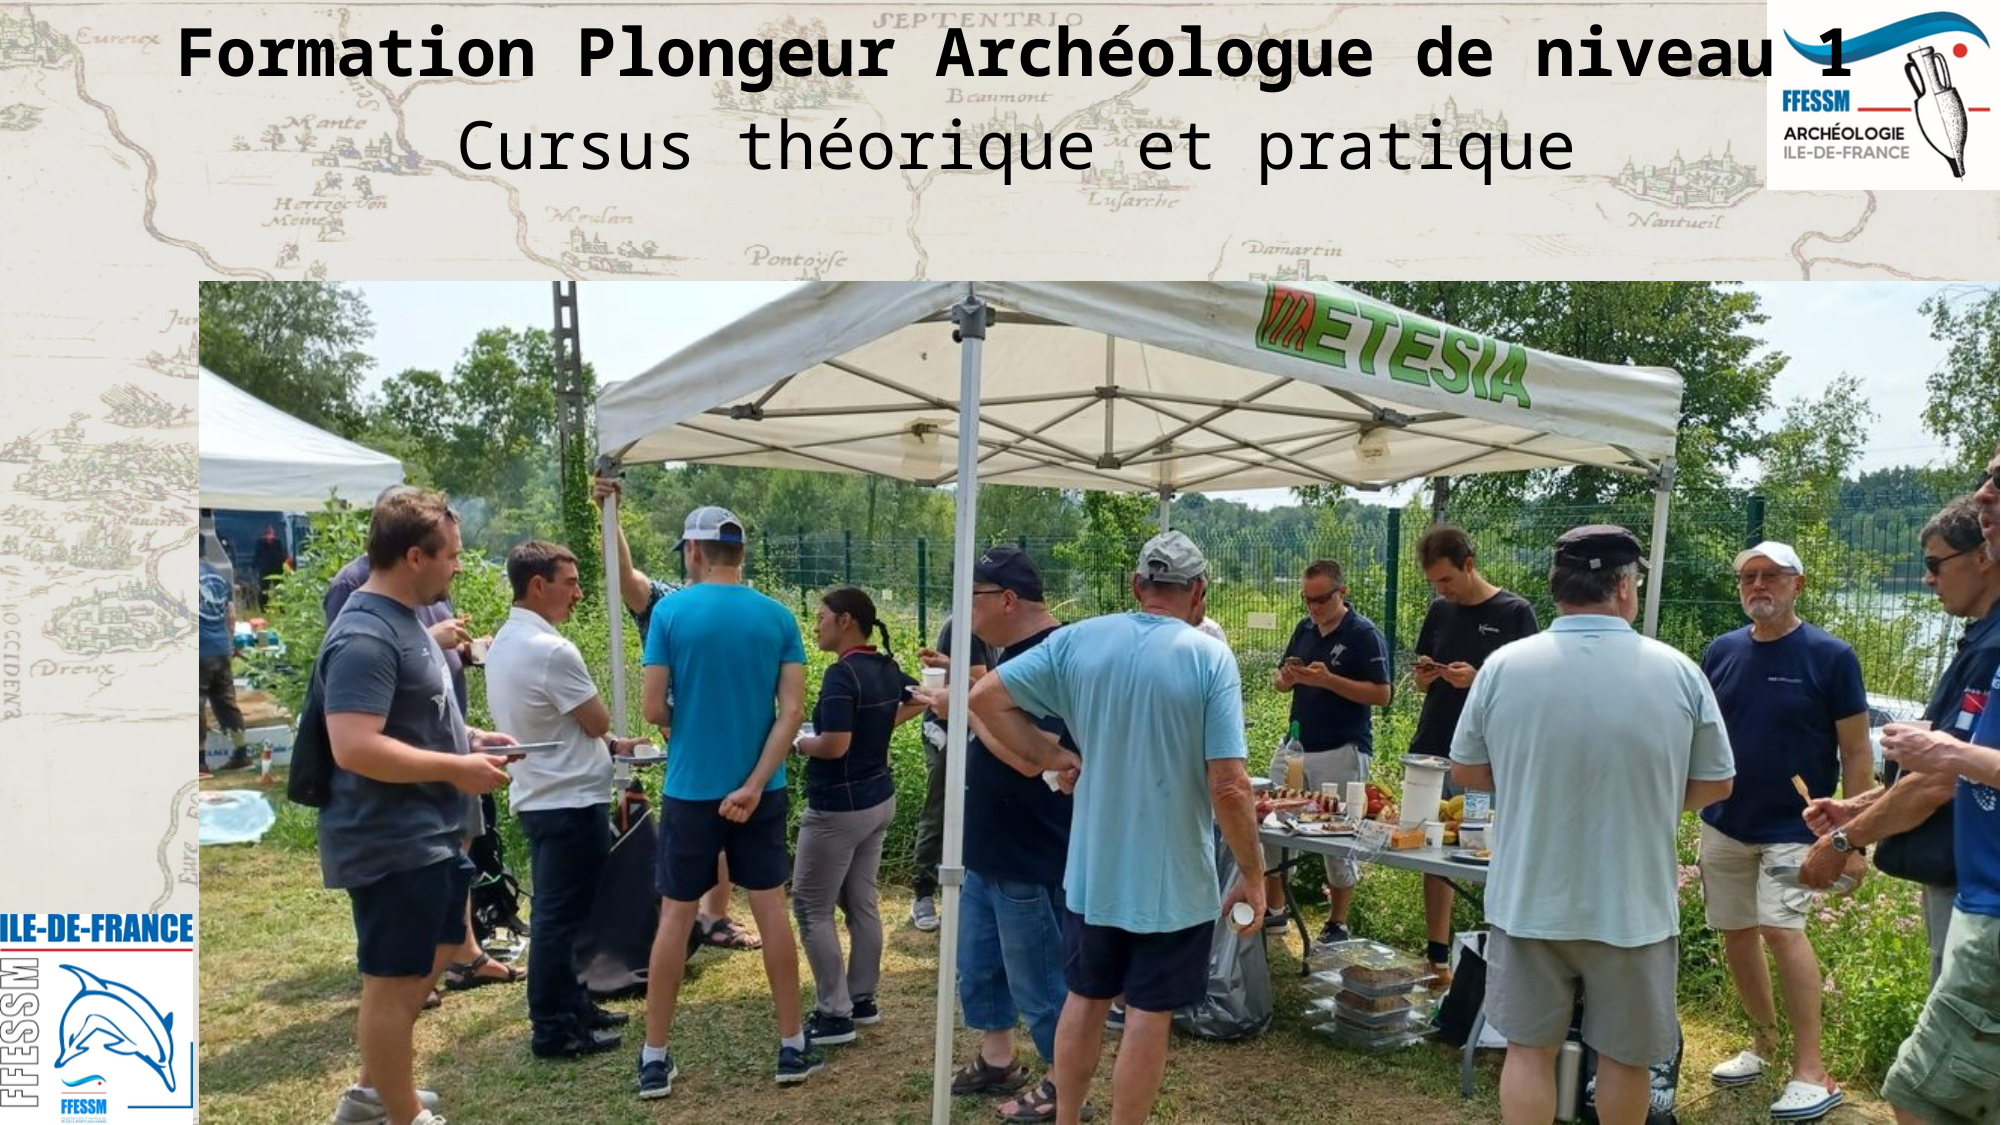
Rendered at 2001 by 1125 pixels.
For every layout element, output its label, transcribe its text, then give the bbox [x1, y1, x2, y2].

picture [199, 281, 2000, 1125]
picture [0, 914, 193, 1125]
list Formation Plongeur Archéologue de niveau 1 Cursus théorique et pratique [154, 11, 1767, 105]
picture [1767, 0, 2000, 190]
